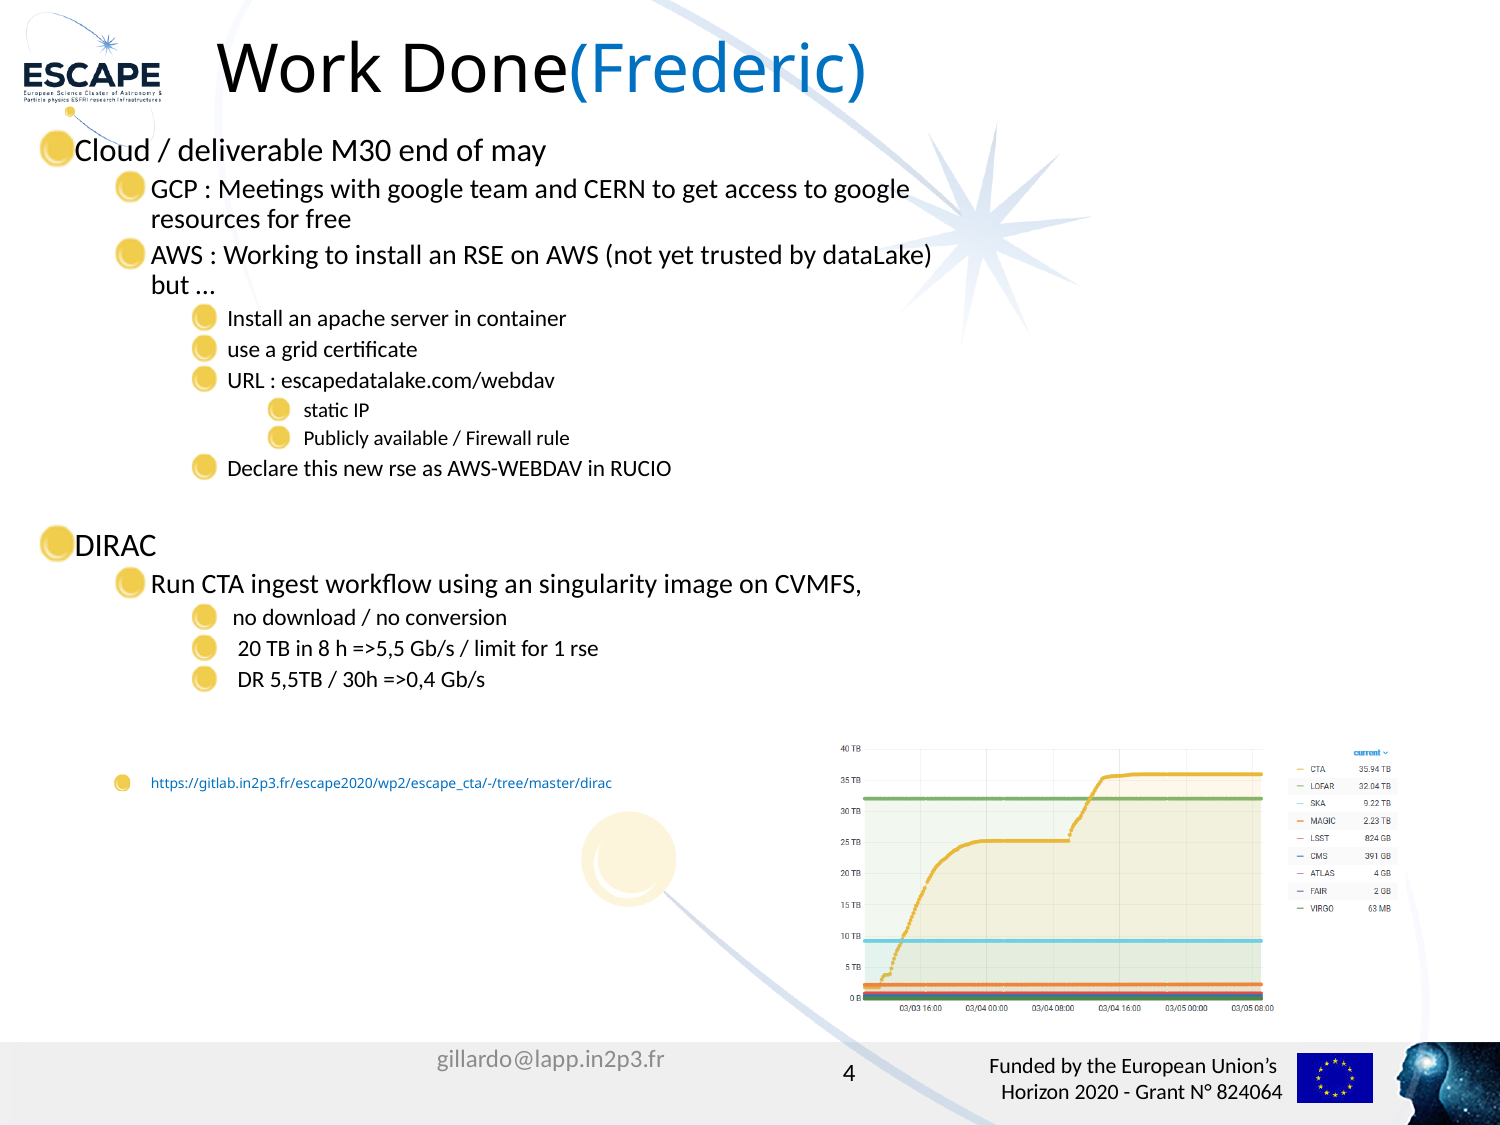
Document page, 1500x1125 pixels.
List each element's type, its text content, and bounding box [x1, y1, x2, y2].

title Work Done(Frederic) [200, 26, 1397, 196]
picture [0, 0, 1500, 1125]
footer gillardo@lapp.in2p3.fr [321, 1042, 782, 1103]
list Cloud / deliverable M30 end of may GCP : Meetings with google team and CERN to get access to google resources for free AWS : Working to install an RSE on AWS (not yet trusted by dataLake) but … Install an apache server in container use a grid certificate URL : escapedatalake.com/webdav static IP Publicly available / Firewall rule Declare this new rse as AWS-WEBDAV in RUCIO DIRAC Run CTA ingest workflow using an singularity image on CVMFS, no download / no conversion 20 TB in 8 h =>5,5 Gb/s / limit for 1 rse DR 5,5TB / 30h =>0,4 Gb/s https://gitlab.in2p3.fr/escape2020/wp2/escape_cta/-/tree/master/dirac [21, 125, 955, 804]
slide_number 4 [804, 1041, 895, 1101]
